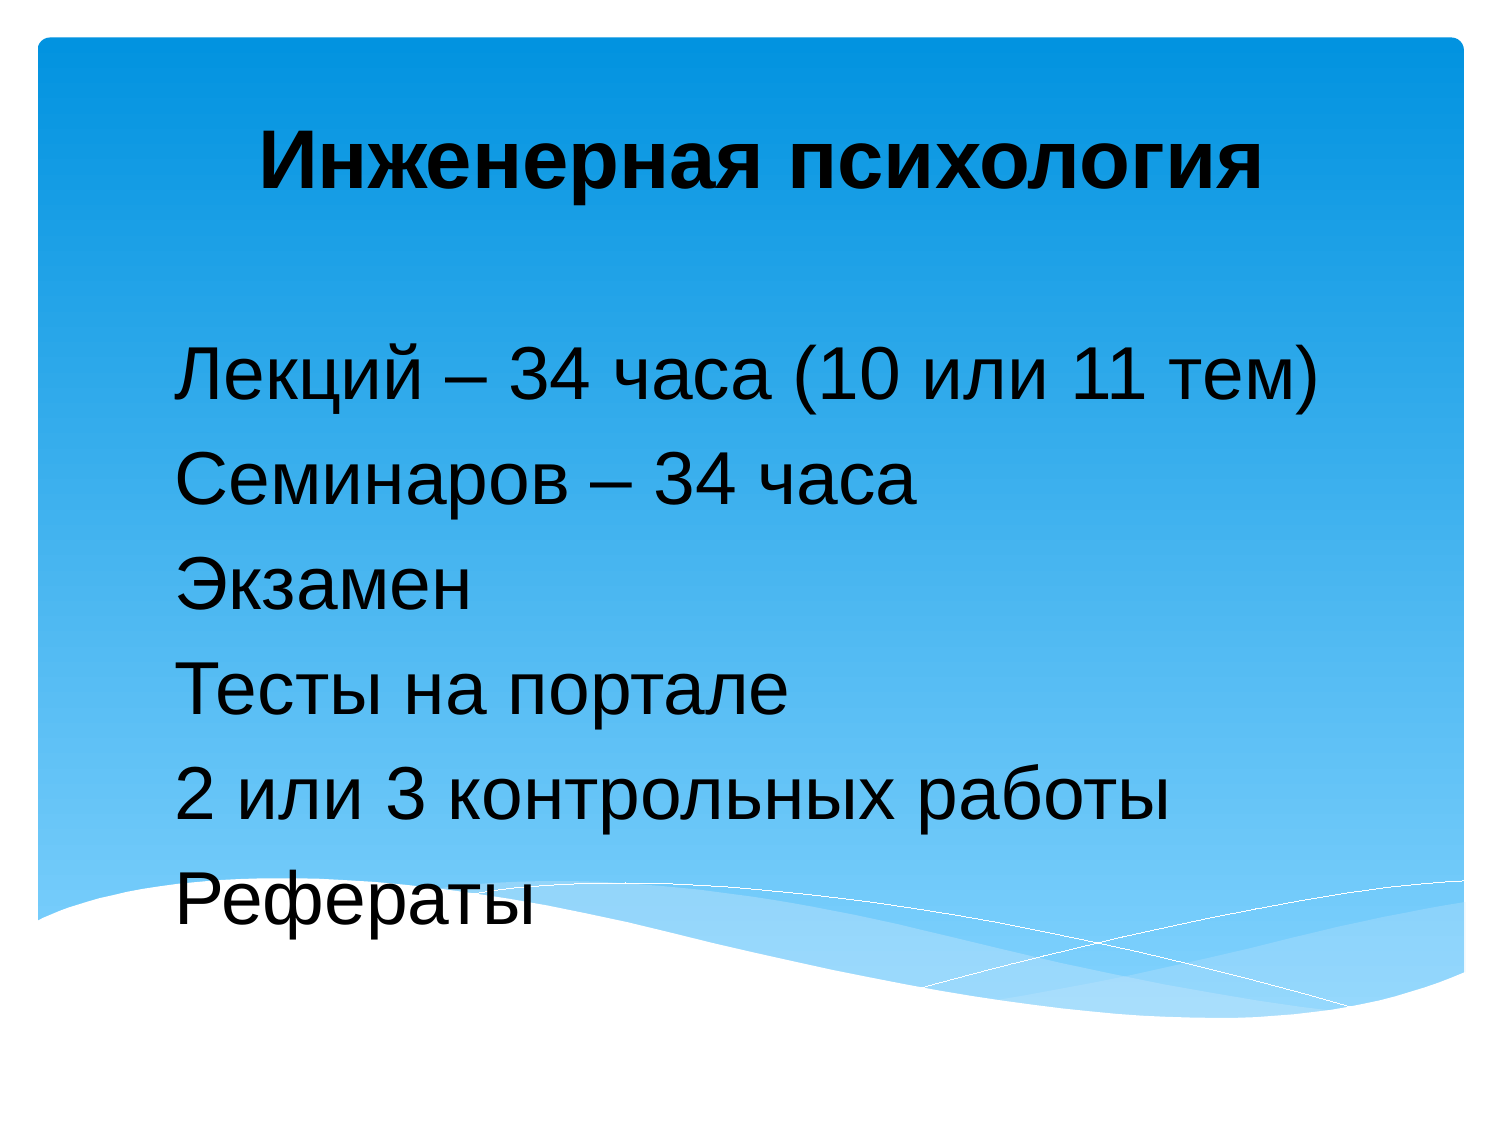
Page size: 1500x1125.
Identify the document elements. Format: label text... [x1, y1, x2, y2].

subtitle Инженерная психология Лекций – 34 часа (10 или 11 тем) Семинаров – 34 часа Экзамен Тесты на портале 2 или 3 контрольных работы Рефераты [41, 30, 1483, 1118]
